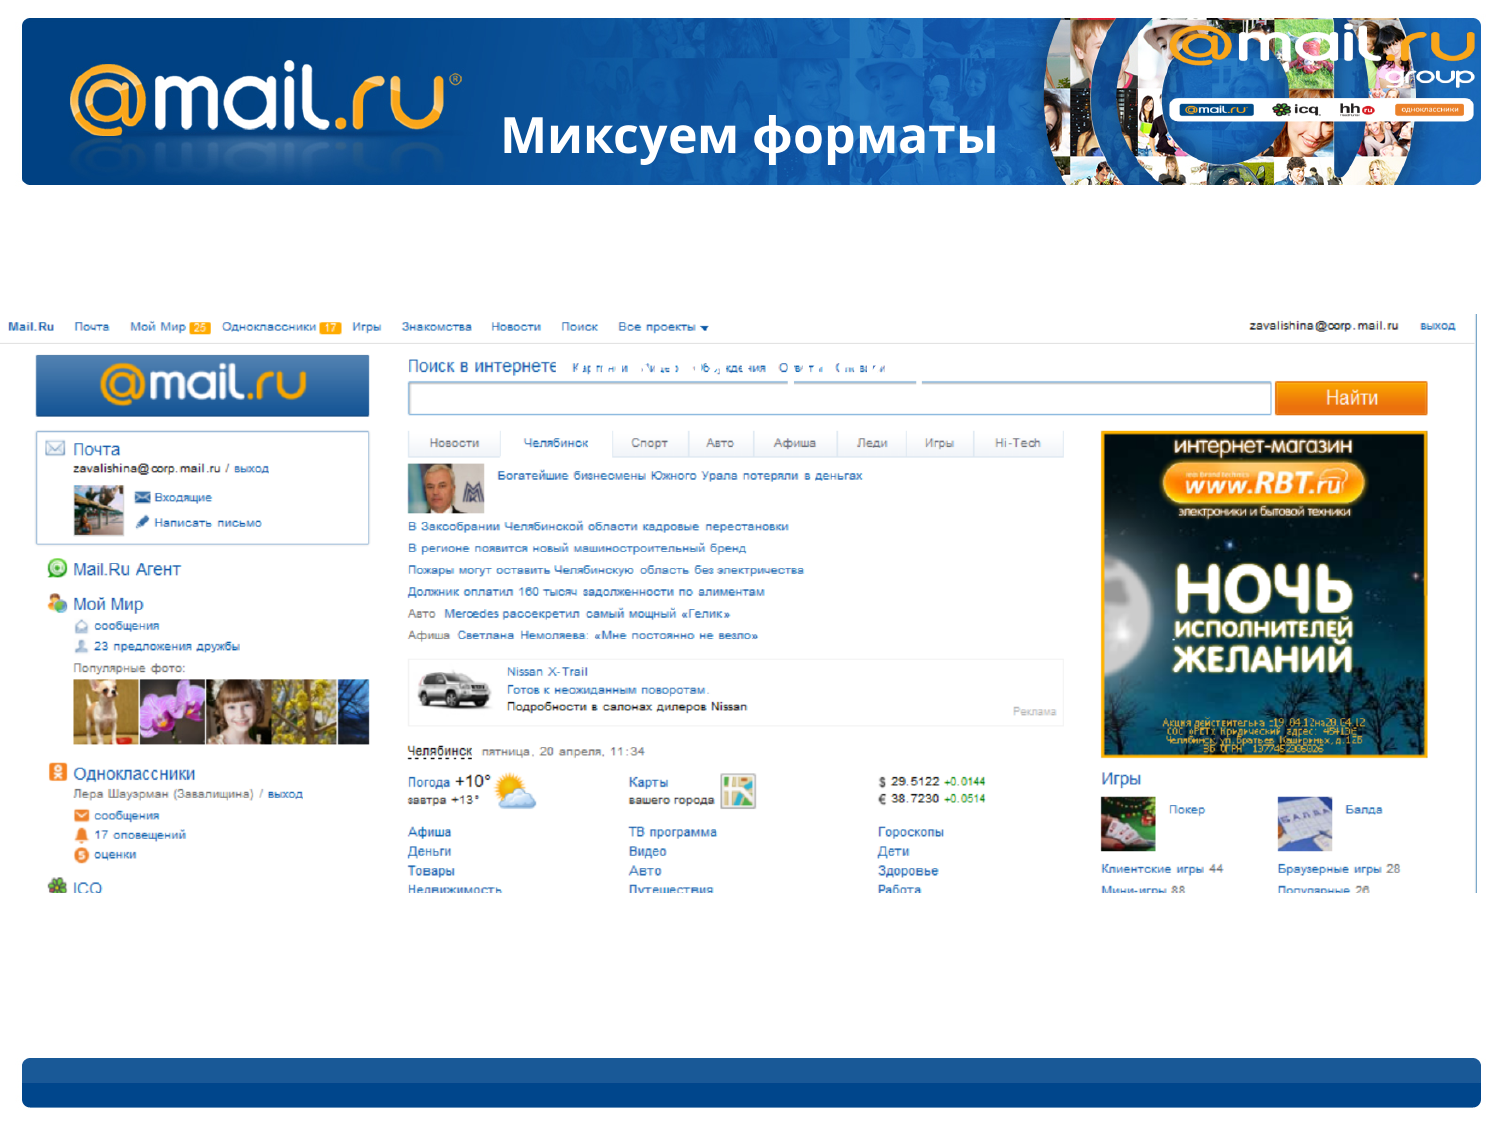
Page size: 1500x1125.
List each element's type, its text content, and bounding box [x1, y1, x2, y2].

picture [0, 172, 1500, 1125]
picture [0, 0, 1500, 126]
text_box Миксуем форматы [0, 95, 1500, 172]
